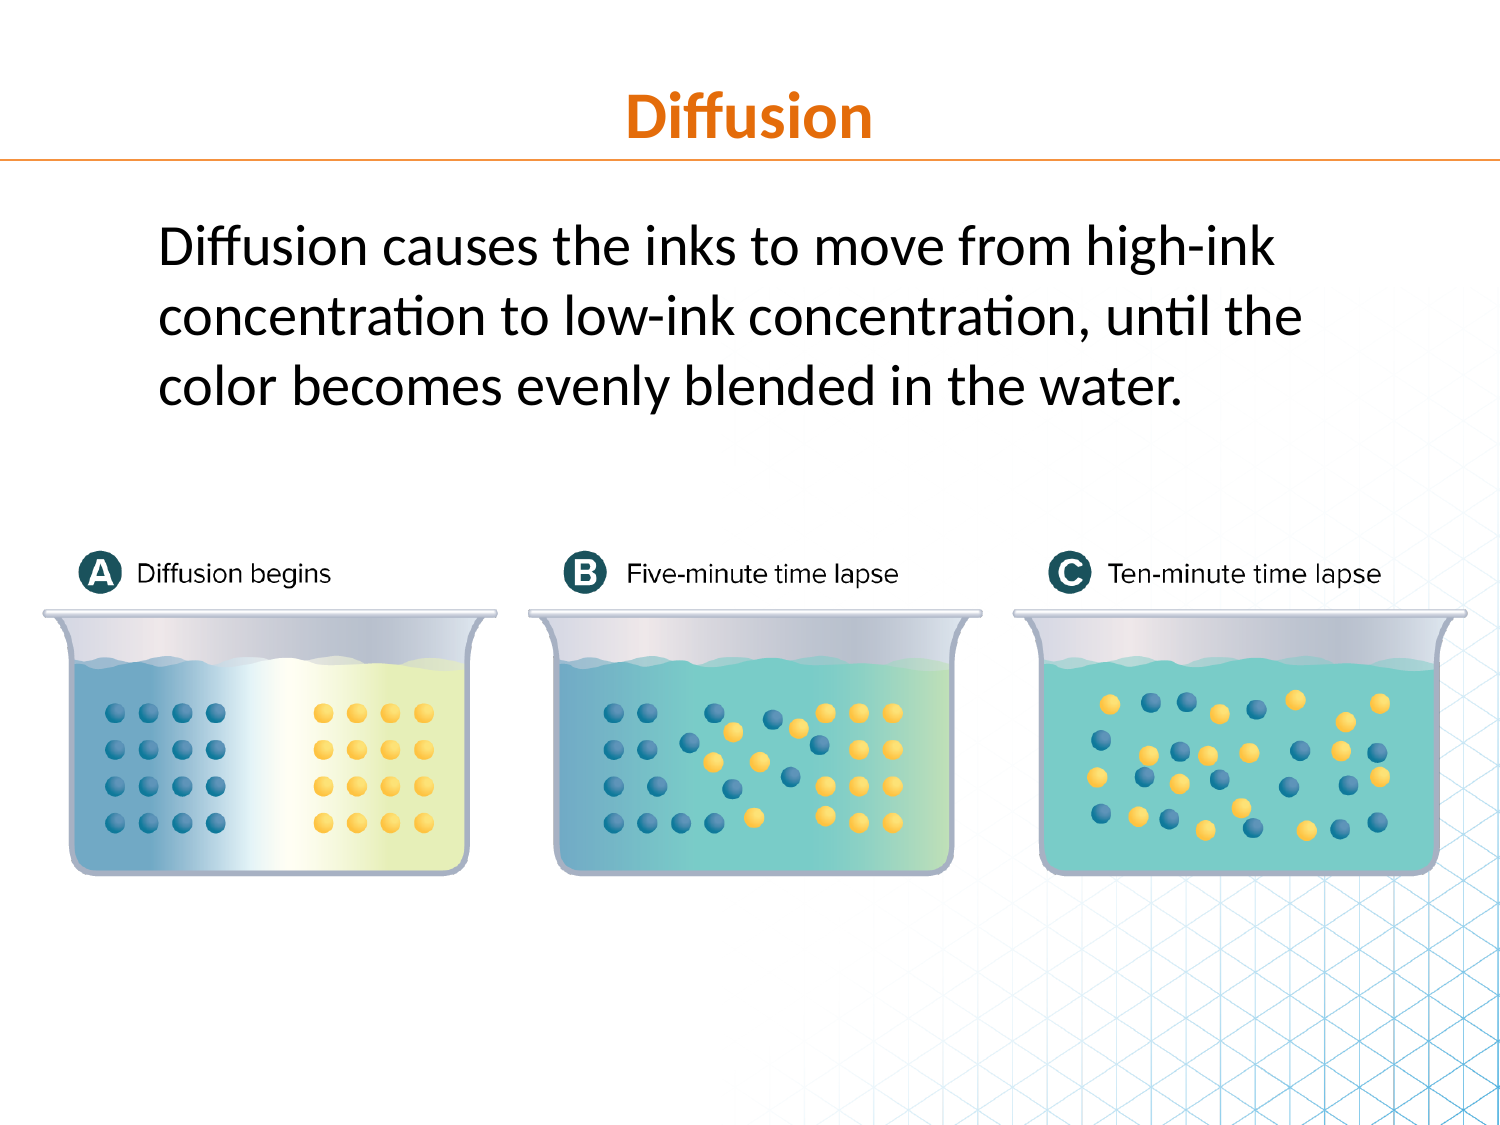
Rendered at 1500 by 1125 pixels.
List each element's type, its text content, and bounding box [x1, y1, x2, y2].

text_box Diffusion [149, 64, 1350, 159]
picture [0, 287, 1500, 1125]
text_box Diffusion causes the inks to move from high-ink concentration to low-ink concentration, until the color becomes evenly blended in the water. [143, 200, 1400, 425]
